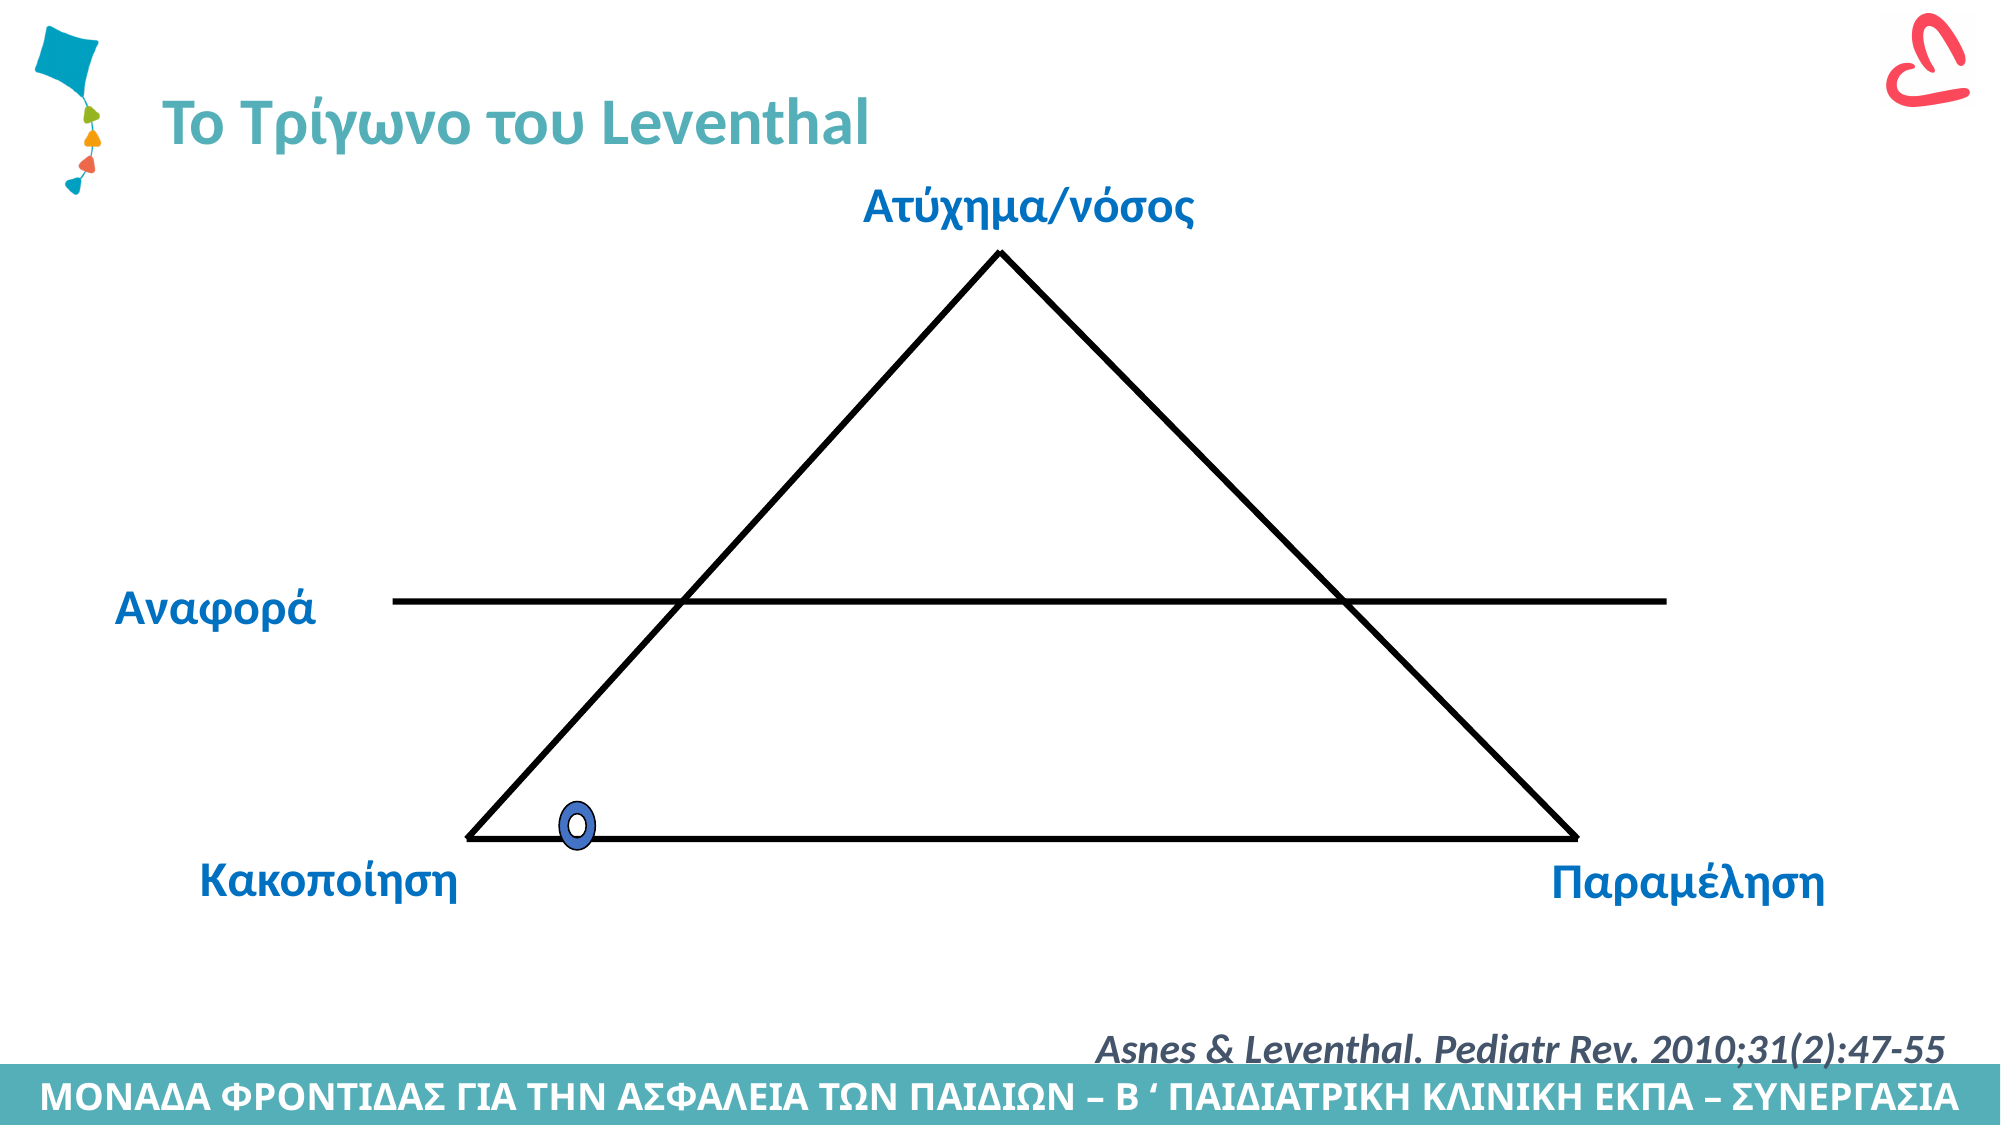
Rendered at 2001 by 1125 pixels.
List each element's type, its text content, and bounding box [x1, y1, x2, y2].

picture [1881, 13, 1975, 107]
picture [30, 13, 109, 216]
text_box Asnes & Leventhal. Pediatr Rev. 2010;31(2):47-55 [1081, 1014, 1966, 1079]
text_box [559, 801, 596, 850]
title Το Τρίγωνο του Leventhal [66, 30, 967, 215]
text_box Αναφορά [100, 567, 607, 643]
text_box Ατύχημα/νόσος [848, 165, 1211, 241]
text_box Κακοποίηση [185, 838, 522, 914]
text_box Παραμέληση [1536, 841, 1880, 917]
